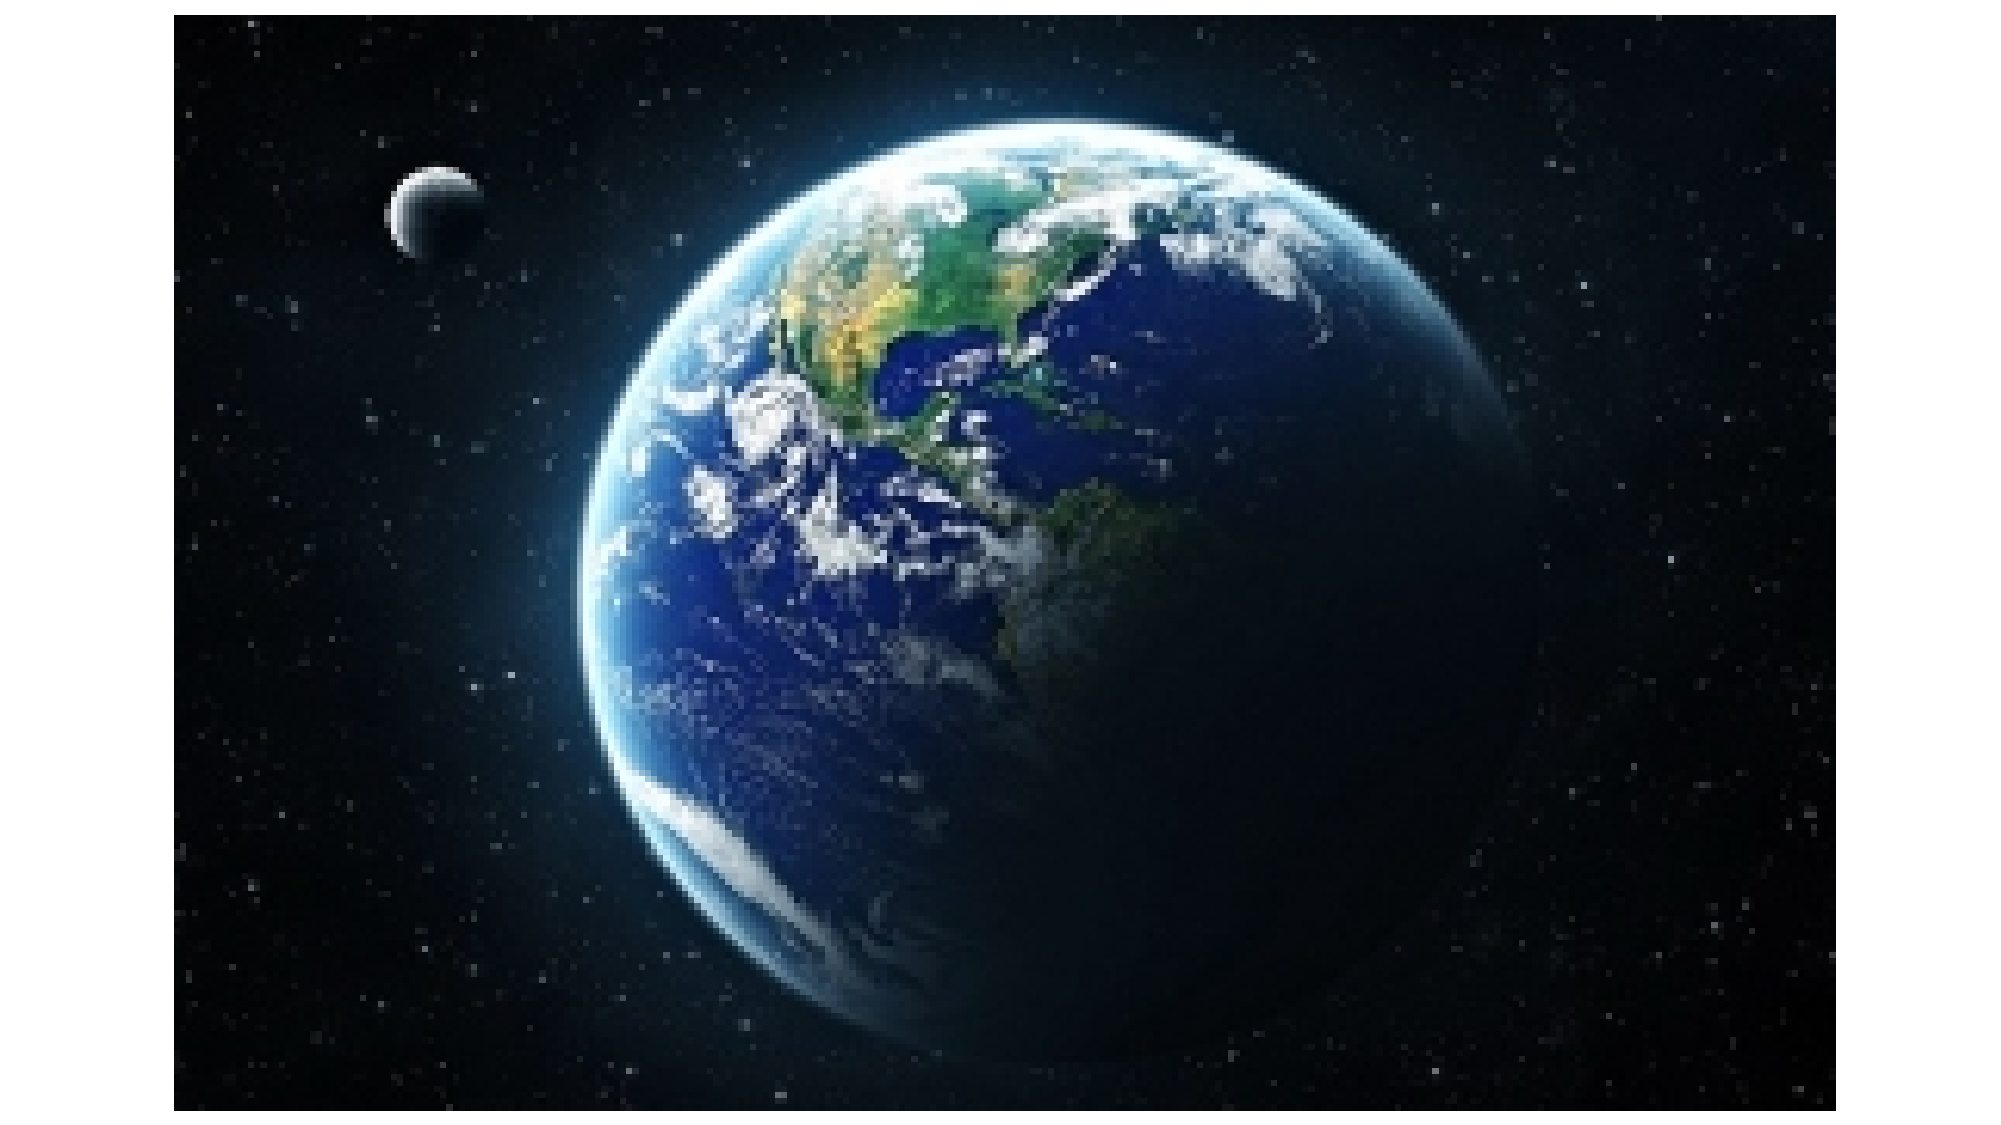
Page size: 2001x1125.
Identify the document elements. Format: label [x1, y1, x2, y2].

picture [174, 15, 1836, 1111]
